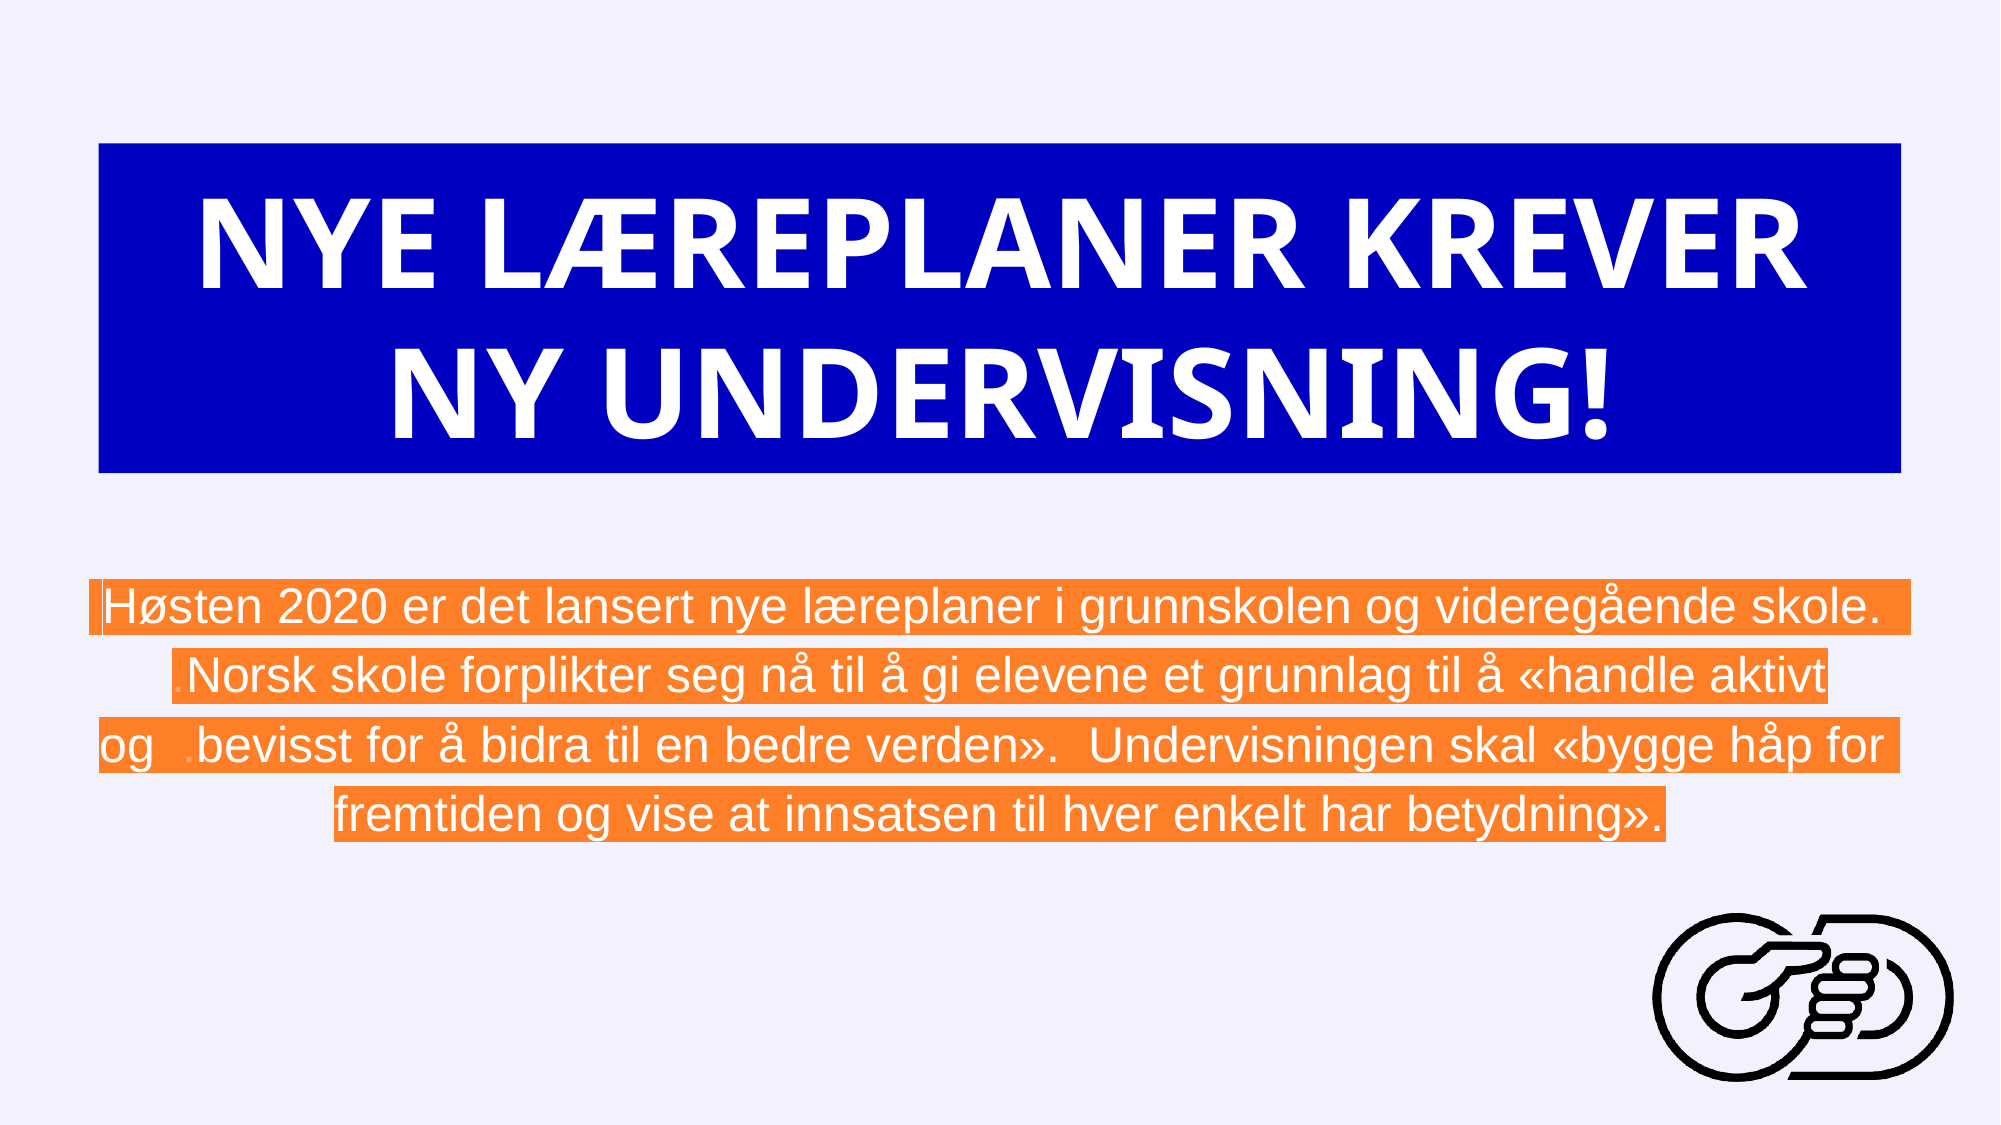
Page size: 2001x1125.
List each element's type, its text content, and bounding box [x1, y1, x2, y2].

title NYE LÆREPLANER KREVER NY UNDERVISNING! [98, 143, 1902, 473]
list Høsten 2020 er det lansert nye læreplaner i grunnskolen og videregående skole. .Norsk skole forplikter seg nå til å gi elevene et grunnlag til å «handle aktivt og. .bevisst for å bidra til en bedre verden». Undervisningen skal «bygge håp for. fremtiden og vise at innsatsen til hver enkelt har betydning». [68, 473, 1932, 933]
picture [1652, 913, 1954, 1082]
